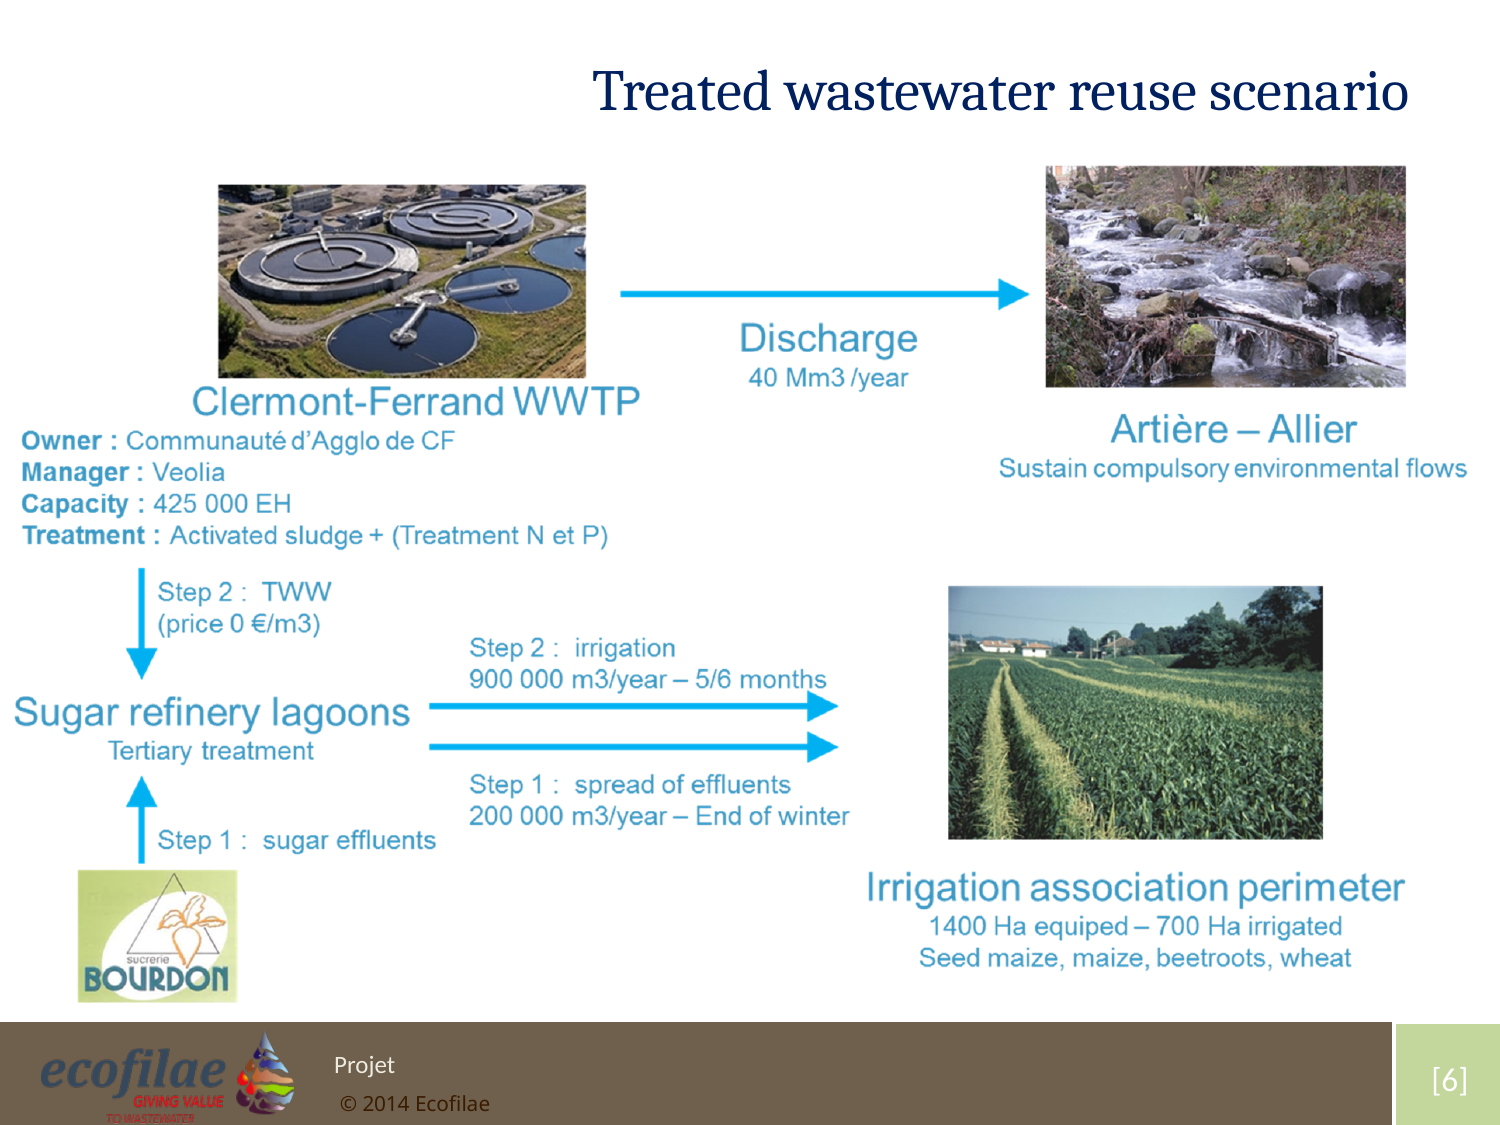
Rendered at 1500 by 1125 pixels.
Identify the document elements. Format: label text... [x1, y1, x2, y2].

picture [41, 1017, 294, 1125]
title Treated wastewater reuse scenario [75, 45, 1425, 138]
picture [0, 160, 1497, 1004]
